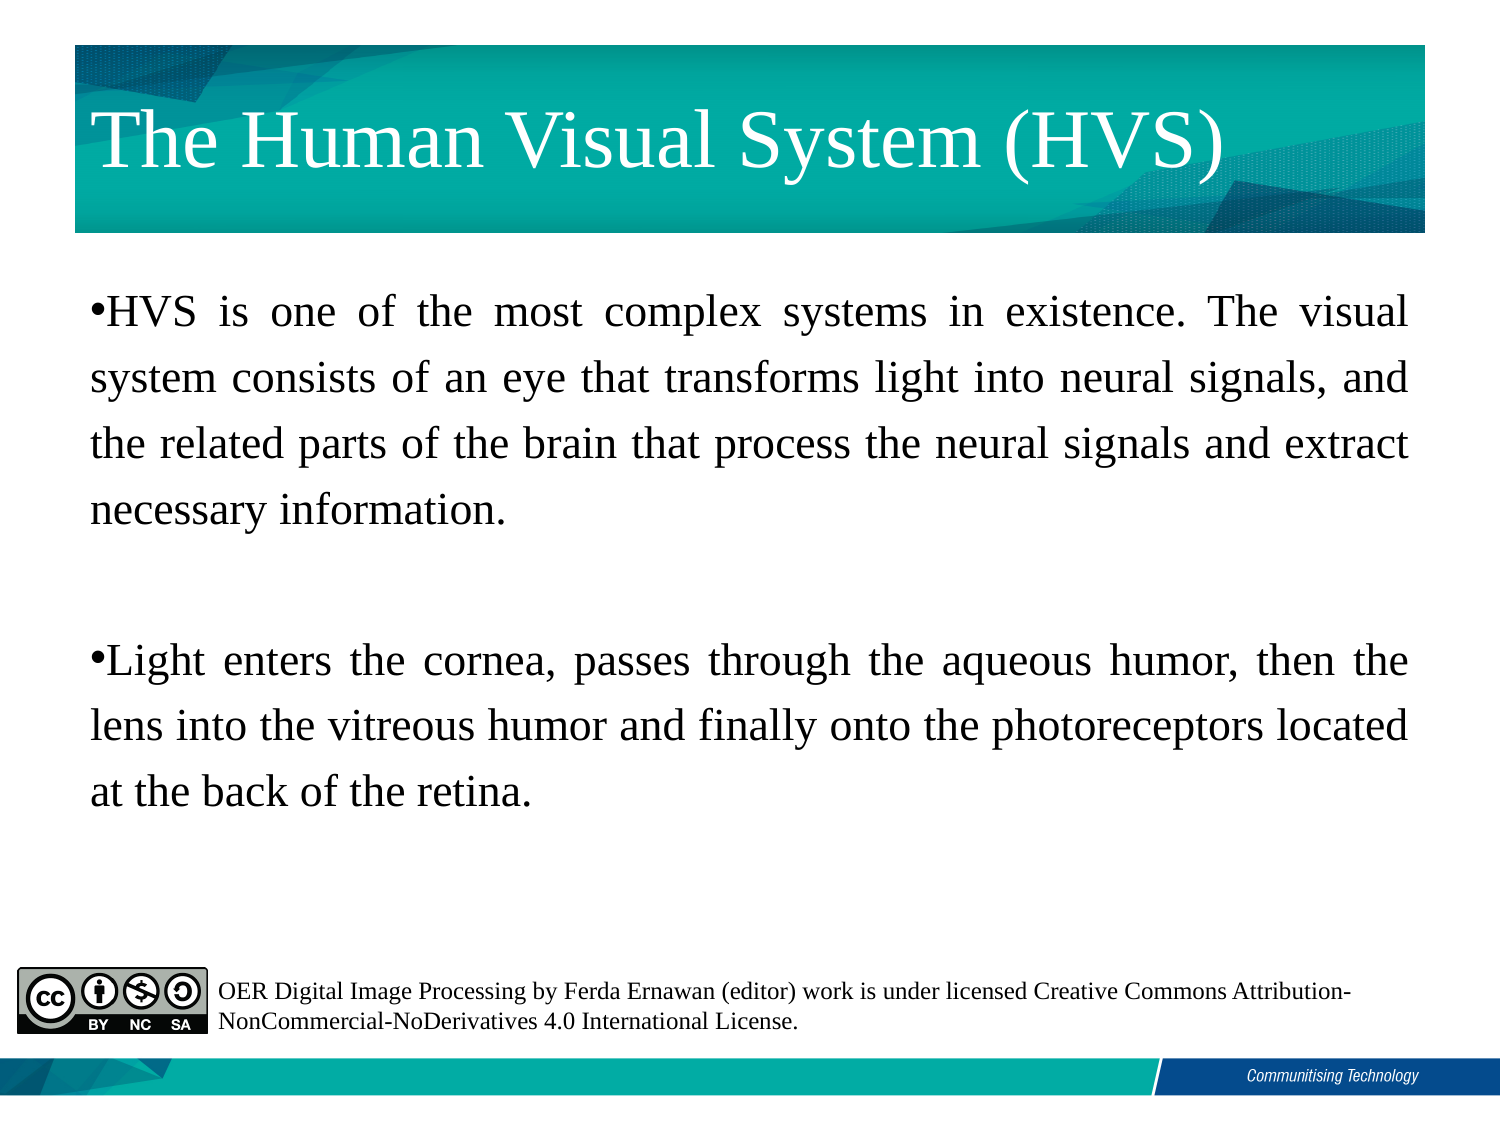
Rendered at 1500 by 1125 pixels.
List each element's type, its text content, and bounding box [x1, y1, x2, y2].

title The Human Visual System (HVS) [75, 66, 1350, 202]
list HVS is one of the most complex systems in existence. The visual system consists of an eye that transforms light into neural signals, and the related parts of the brain that process the neural signals and extract necessary information. Light enters the cornea, passes through the aqueous humor, then the lens into the vitreous humor and finally onto the photoreceptors located at the back of the retina. [75, 262, 1425, 1005]
picture [0, 0, 1500, 1125]
